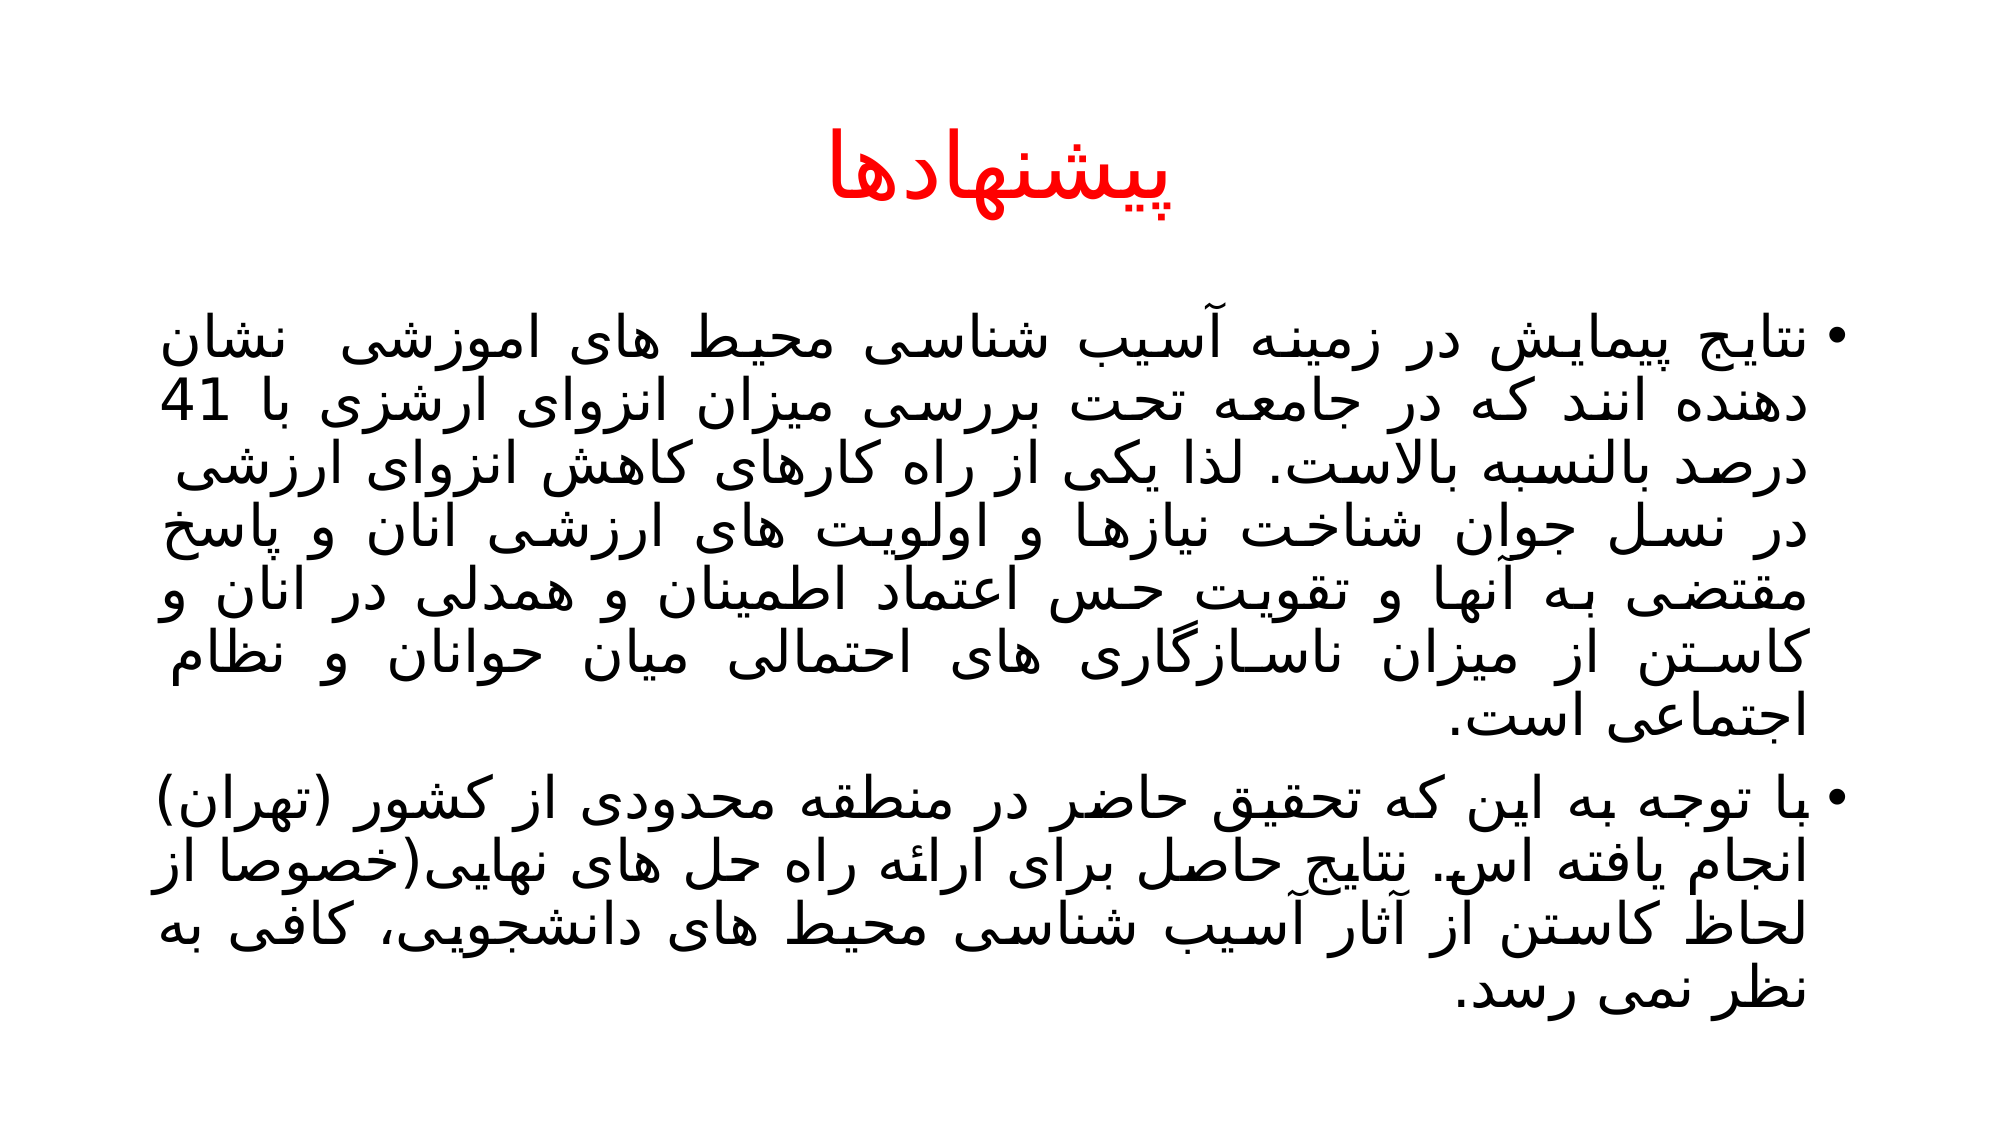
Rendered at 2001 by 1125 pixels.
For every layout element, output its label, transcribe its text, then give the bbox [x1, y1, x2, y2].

list نتایج پیمایش در زمینه آسیب شناسی محیط های اموزشی نشان دهنده انند که در جامعه تحت بررسی میزان انزوای ارشزی با 41 درصد بالنسبه بالاست. لذا یکی از راه کارهای کاهش انزوای ارزشی در نسل جوان شناخت نیازها و اولویت های ارزشی انان و پاسخ مقتضی به آنها و تقویت حس اعتماد اطمینان و همدلی در انان و کاستن از میزان ناسازگاری های احتمالی میان حوانان و نظام اجتماعی است. با توجه به این که تحقیق حاضر در منطقه محدودی از کشور (تهران) انجام یافته اس. نتایج حاصل برای ارائه راه حل های نهایی(خصوصا از لحاظ کاستن از آثار آسیب شناسی محیط های دانشجویی، کافی به نظر نمی رسد. [137, 299, 1863, 1014]
title پیشنهادها [137, 59, 1863, 278]
